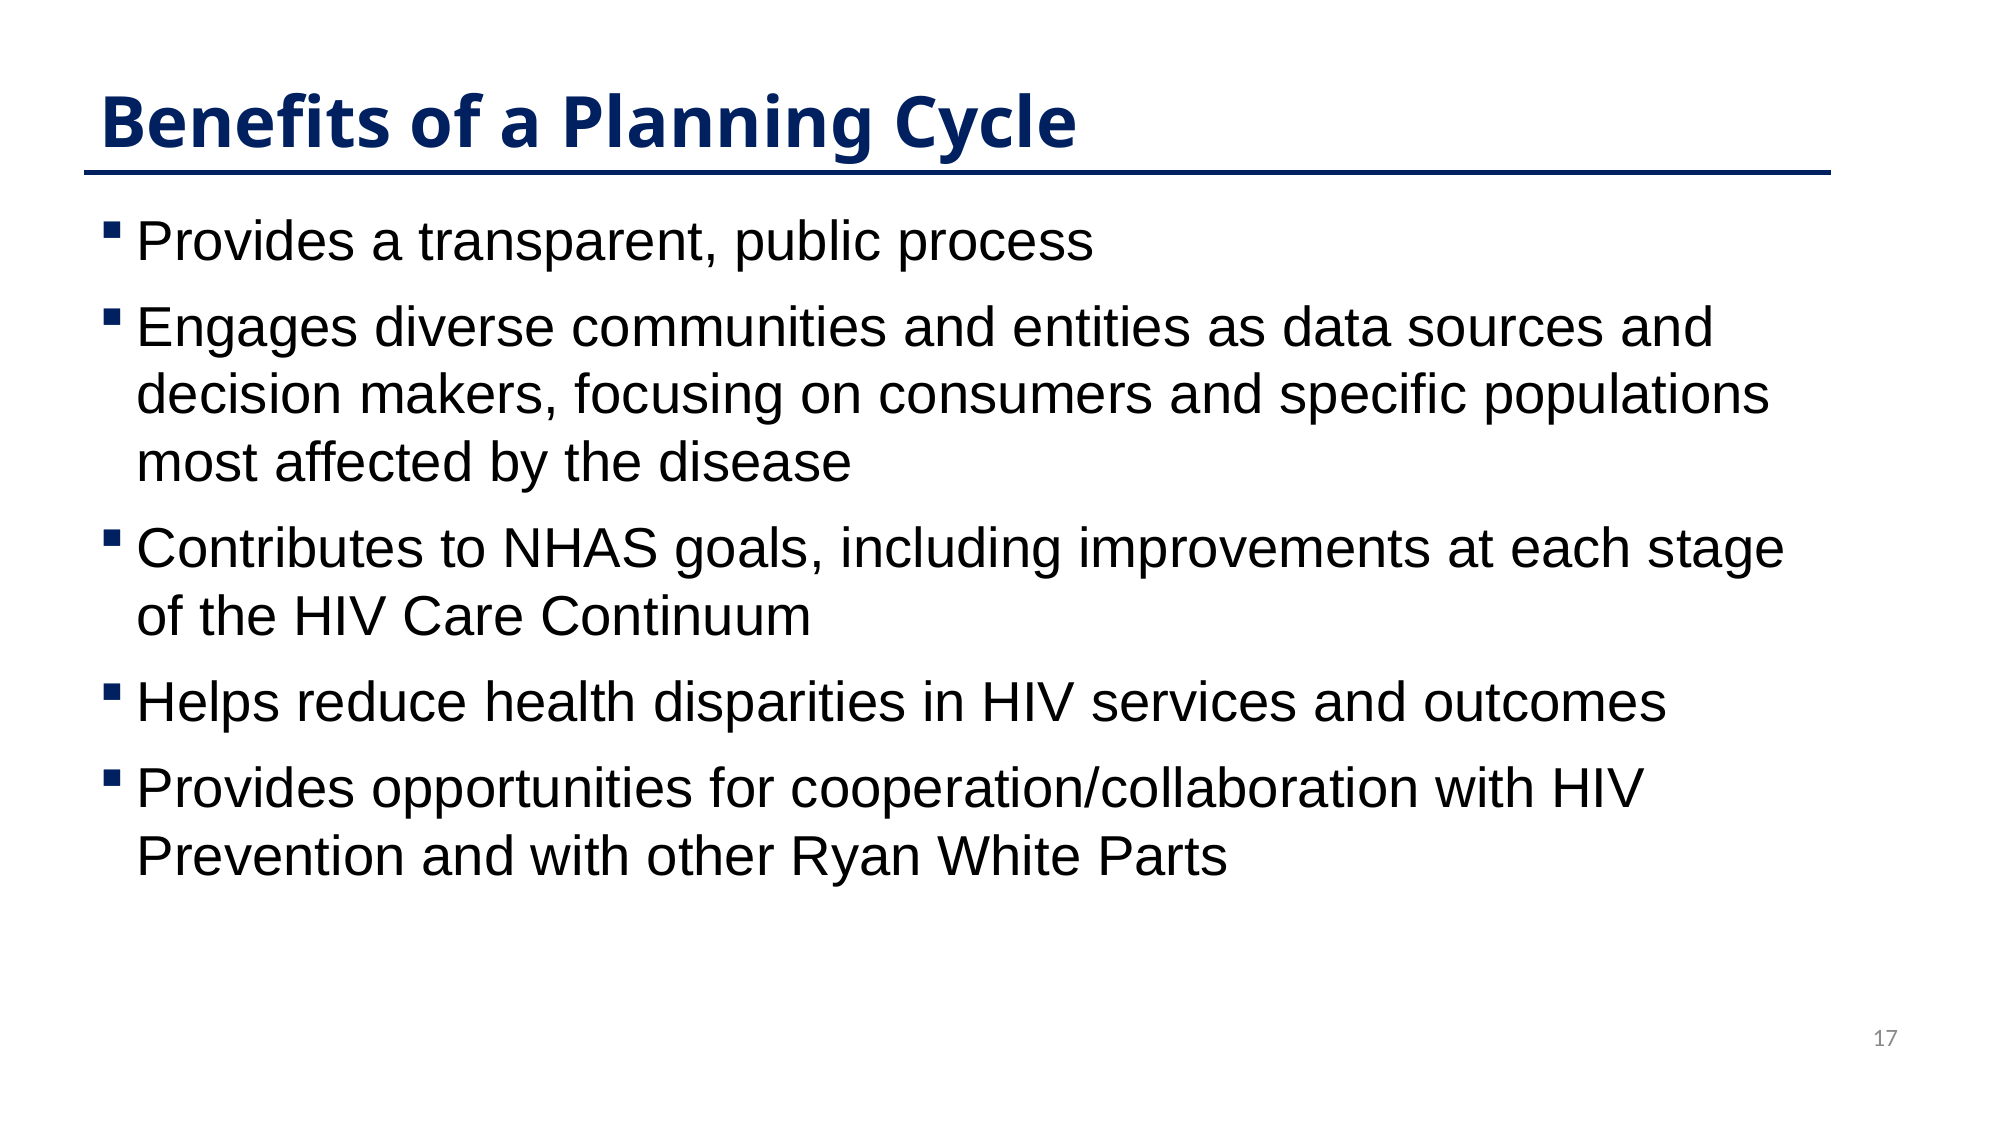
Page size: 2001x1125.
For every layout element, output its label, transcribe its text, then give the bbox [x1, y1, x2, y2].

slide_number 17 [1575, 1006, 1914, 1067]
title Benefits of a Planning Cycle [84, 15, 1863, 233]
list Provides a transparent, public process Engages diverse communities and entities as data sources and decision makers, focusing on consumers and specific populations most affected by the disease Contributes to NHAS goals, including improvements at each stage of the HIV Care Continuum Helps reduce health disparities in HIV services and outcomes Provides opportunities for cooperation/collaboration with HIV Prevention and with other Ryan White Parts [84, 196, 1832, 1007]
